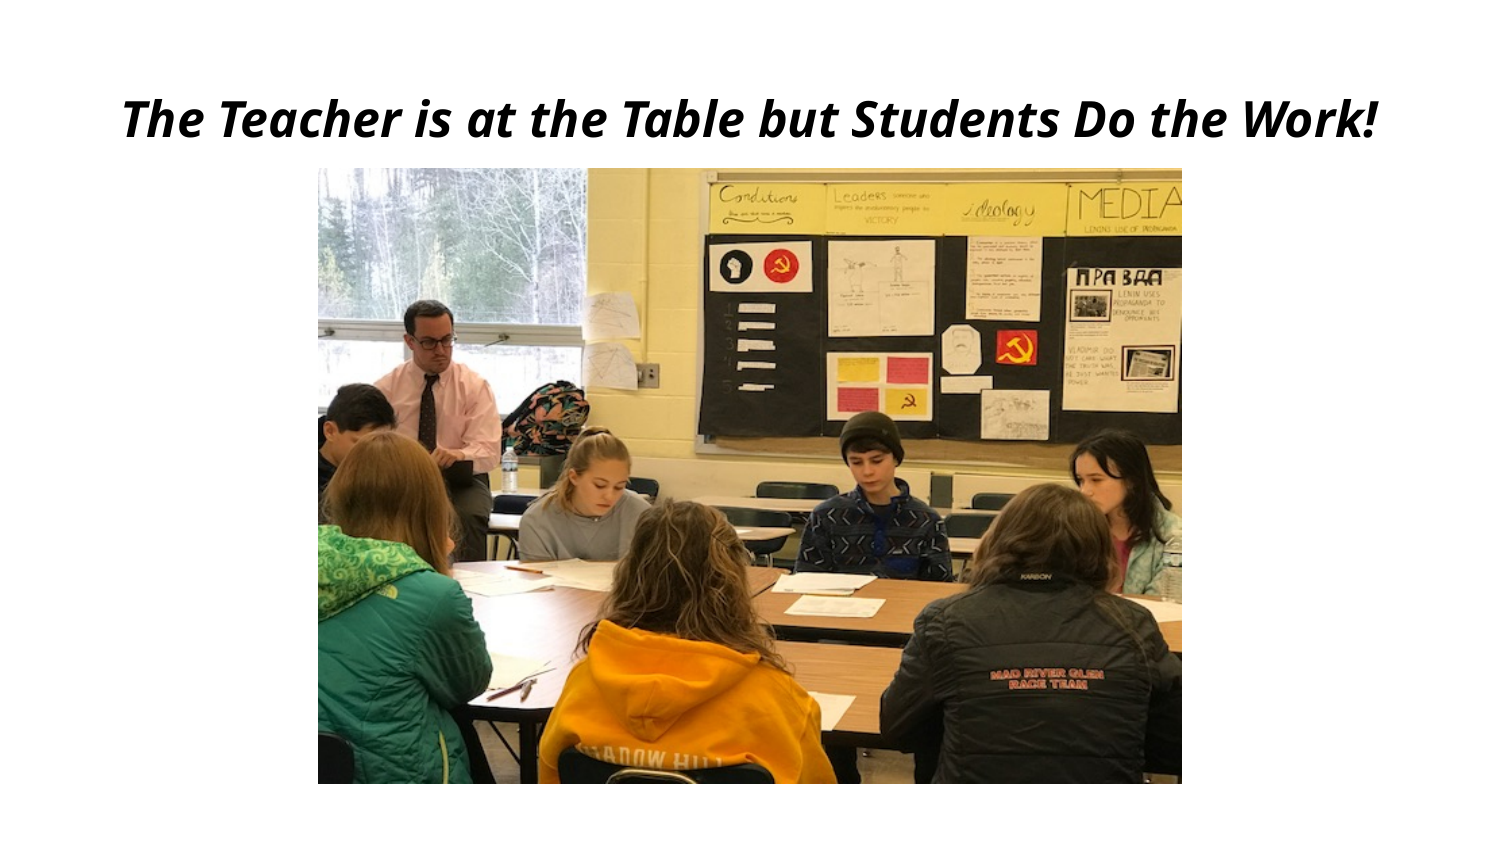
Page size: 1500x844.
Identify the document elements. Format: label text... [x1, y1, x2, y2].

picture [317, 168, 1183, 784]
title The Teacher is at the Table but Students Do the Work! [51, 72, 1449, 208]
